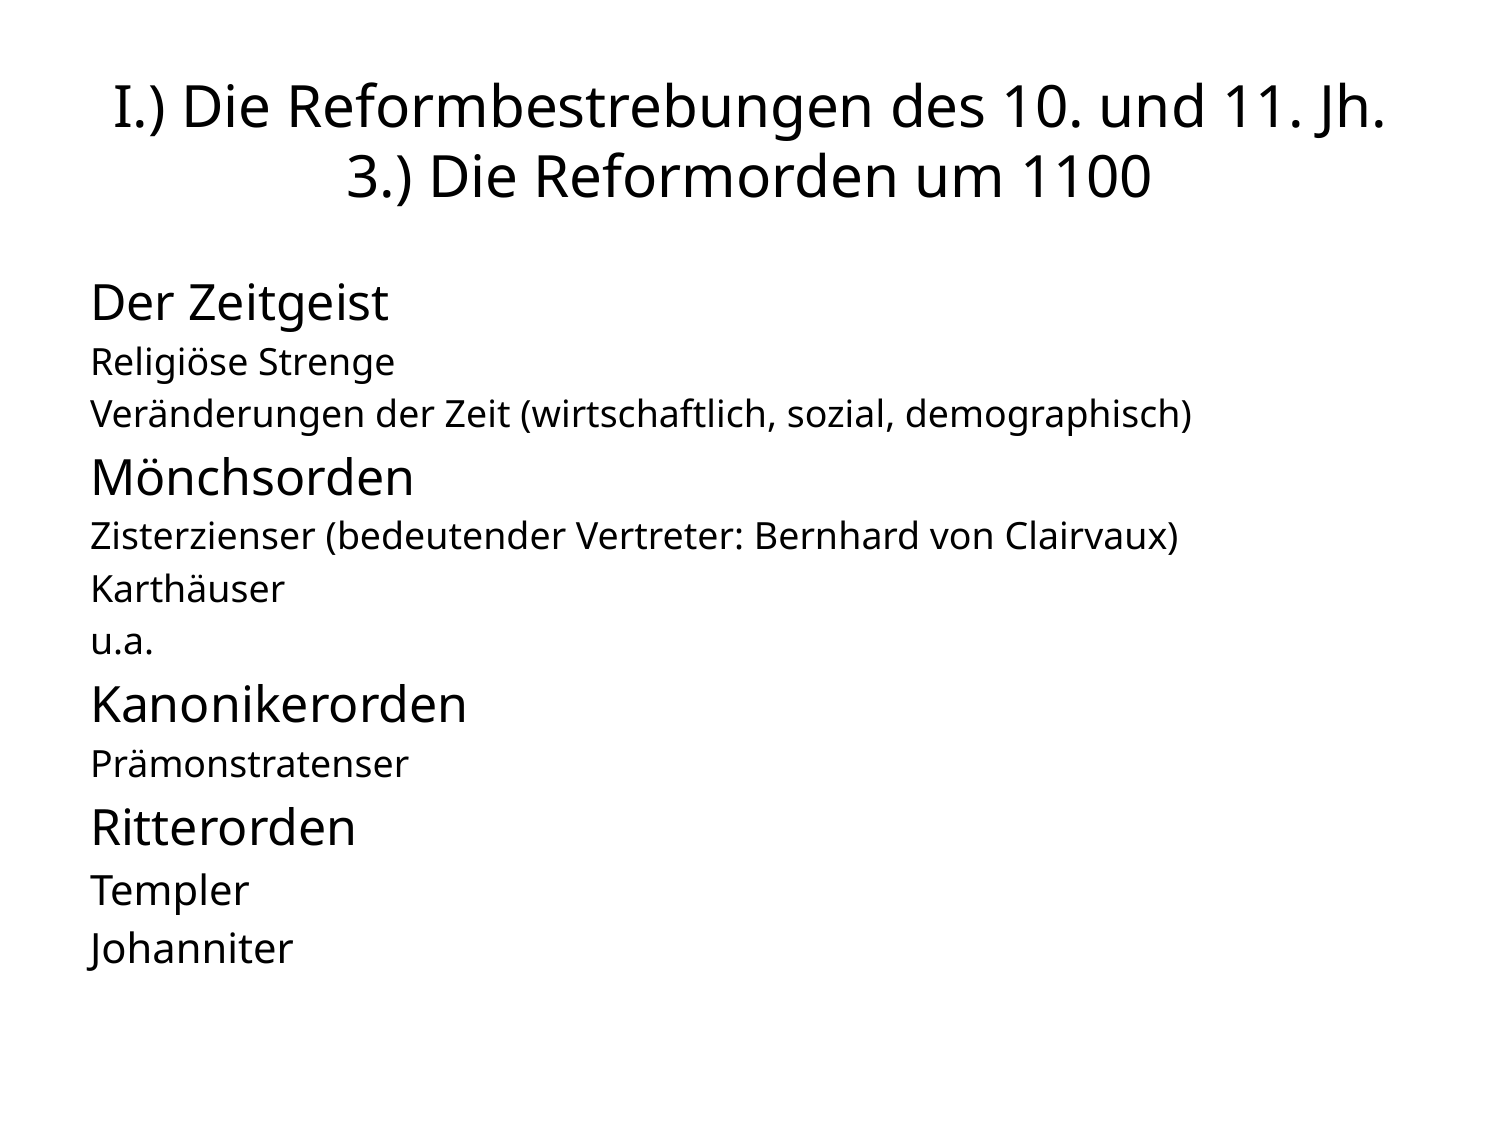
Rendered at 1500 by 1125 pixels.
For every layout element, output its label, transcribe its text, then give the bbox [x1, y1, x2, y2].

title I.) Die Reformbestrebungen des 10. und 11. Jh. 3.) Die Reformorden um 1100 [74, 44, 1426, 233]
list Der Zeitgeist Religiöse Strenge Veränderungen der Zeit (wirtschaftlich, sozial, demographisch) Mönchsorden Zisterzienser (bedeutender Vertreter: Bernhard von Clairvaux) Karthäuser u.a. Kanonikerorden Prämonstratenser Ritterorden Templer Johanniter [74, 262, 1426, 1006]
